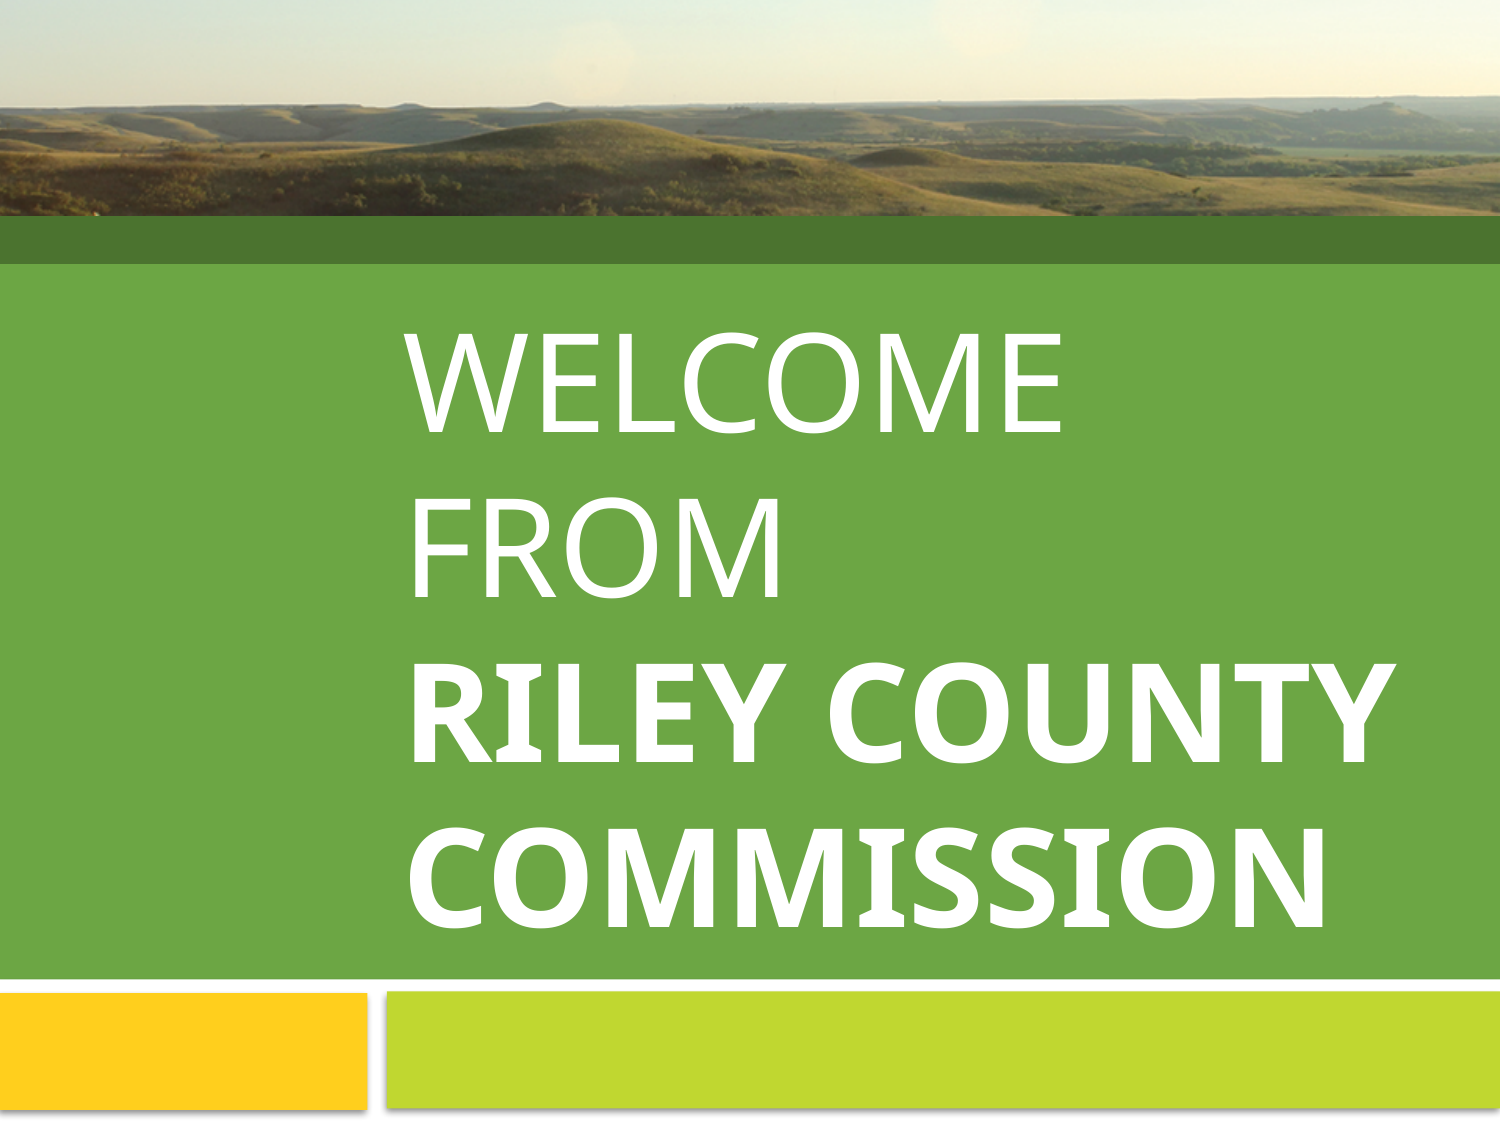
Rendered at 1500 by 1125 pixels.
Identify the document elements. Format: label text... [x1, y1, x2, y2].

title Welcome from Riley County Commission [387, 299, 1450, 963]
picture [0, 0, 1500, 216]
